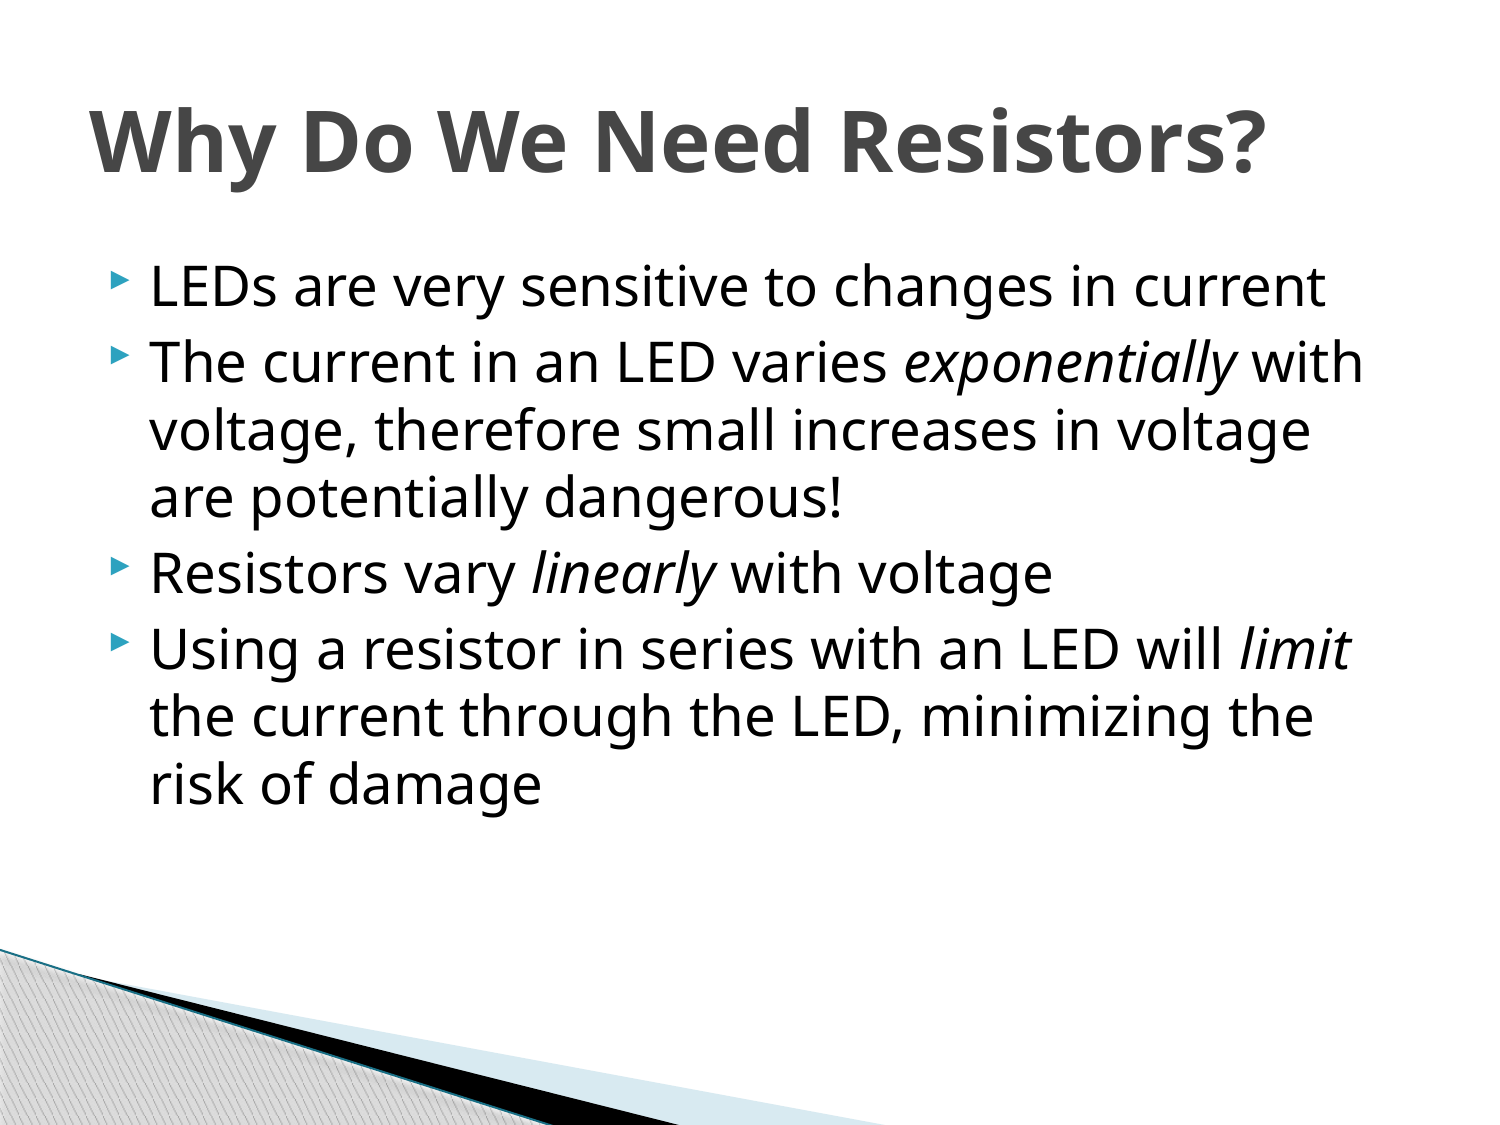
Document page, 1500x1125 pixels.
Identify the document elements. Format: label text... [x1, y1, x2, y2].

title Why Do We Need Resistors? [75, 45, 1425, 233]
list LEDs are very sensitive to changes in current The current in an LED varies exponentially with voltage, therefore small increases in voltage are potentially dangerous! Resistors vary linearly with voltage Using a resistor in series with an LED will limit the current through the LED, minimizing the risk of damage [75, 243, 1425, 986]
